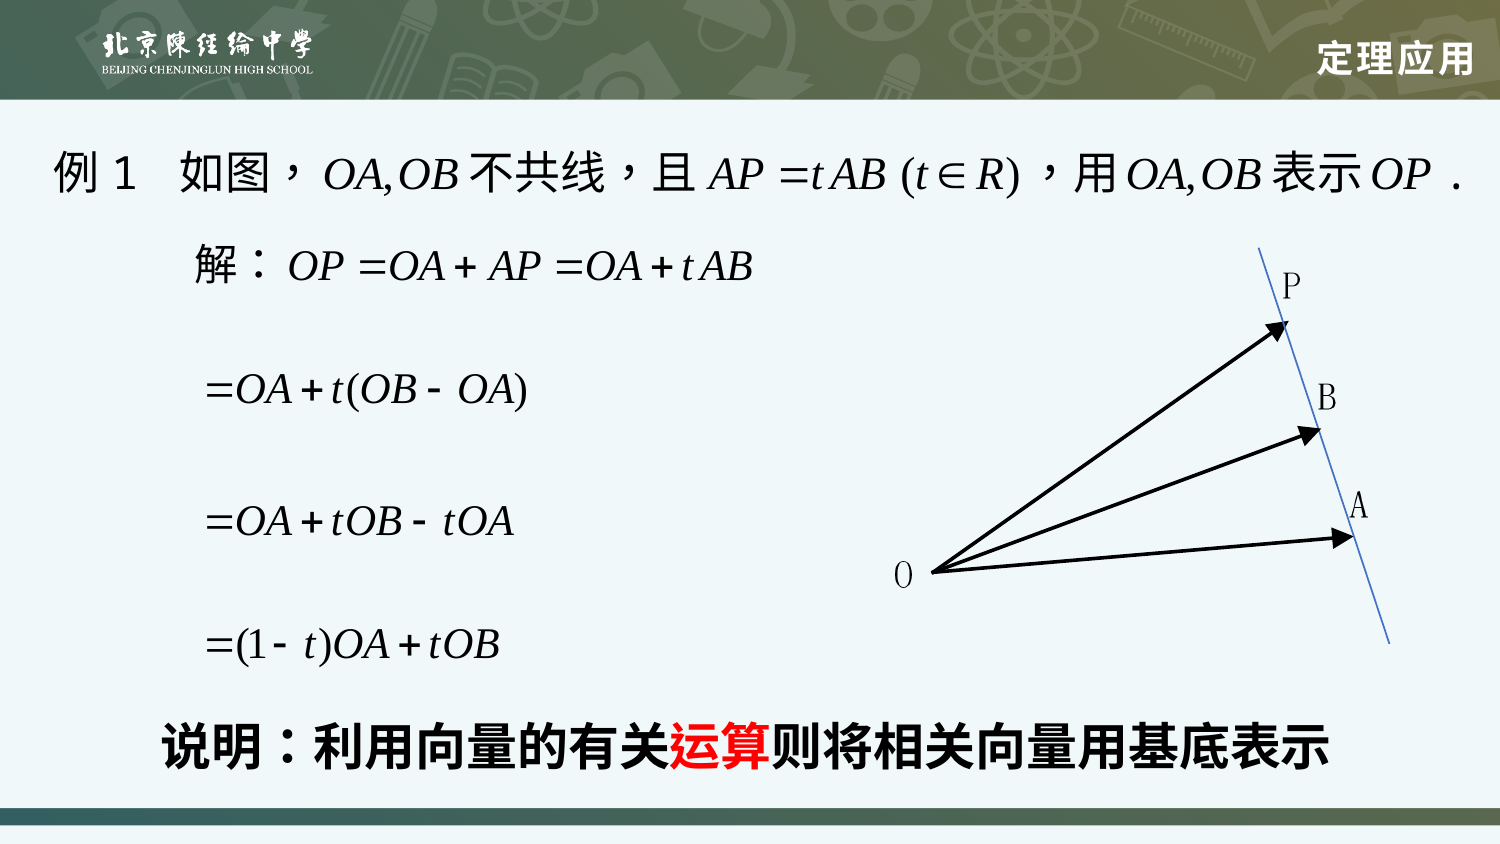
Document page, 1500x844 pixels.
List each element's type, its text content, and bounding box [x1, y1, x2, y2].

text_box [53, 104, 1479, 240]
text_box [160, 714, 1500, 844]
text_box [1144, 247, 1421, 647]
list 定理应用 [615, 5, 1491, 96]
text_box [108, 195, 1144, 709]
